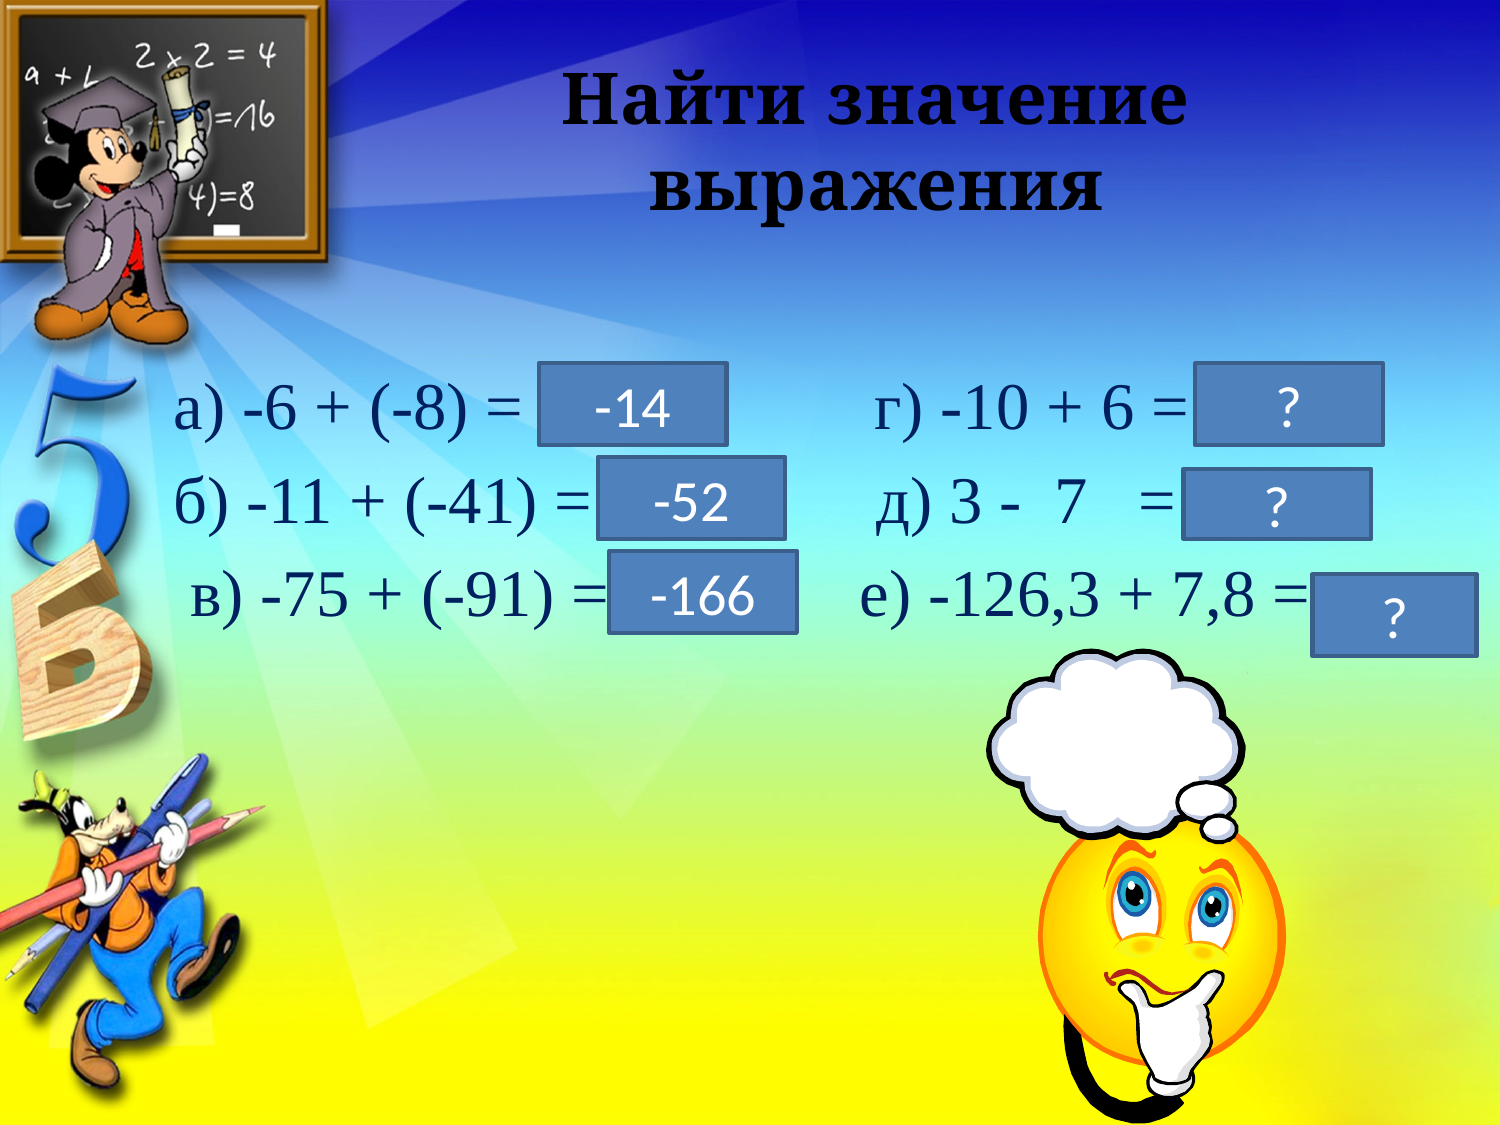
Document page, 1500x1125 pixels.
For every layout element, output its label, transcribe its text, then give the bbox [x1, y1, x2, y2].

text_box ? [1193, 361, 1385, 447]
text_box -14 [537, 361, 729, 447]
text_box ? [1310, 572, 1479, 658]
text_box ? [1181, 467, 1373, 541]
list а) -6 + (-8) = … г) -10 + 6 = б) -11 + (-41) = … д) 3 - 7 = … в) -75 + (-91) = … е) -126,3 + 7,8 =… [75, 262, 1425, 1005]
title Найти значение выражения [328, 45, 1425, 233]
text_box -166 [607, 549, 799, 635]
text_box -52 [596, 455, 787, 541]
picture [0, 0, 1500, 1125]
